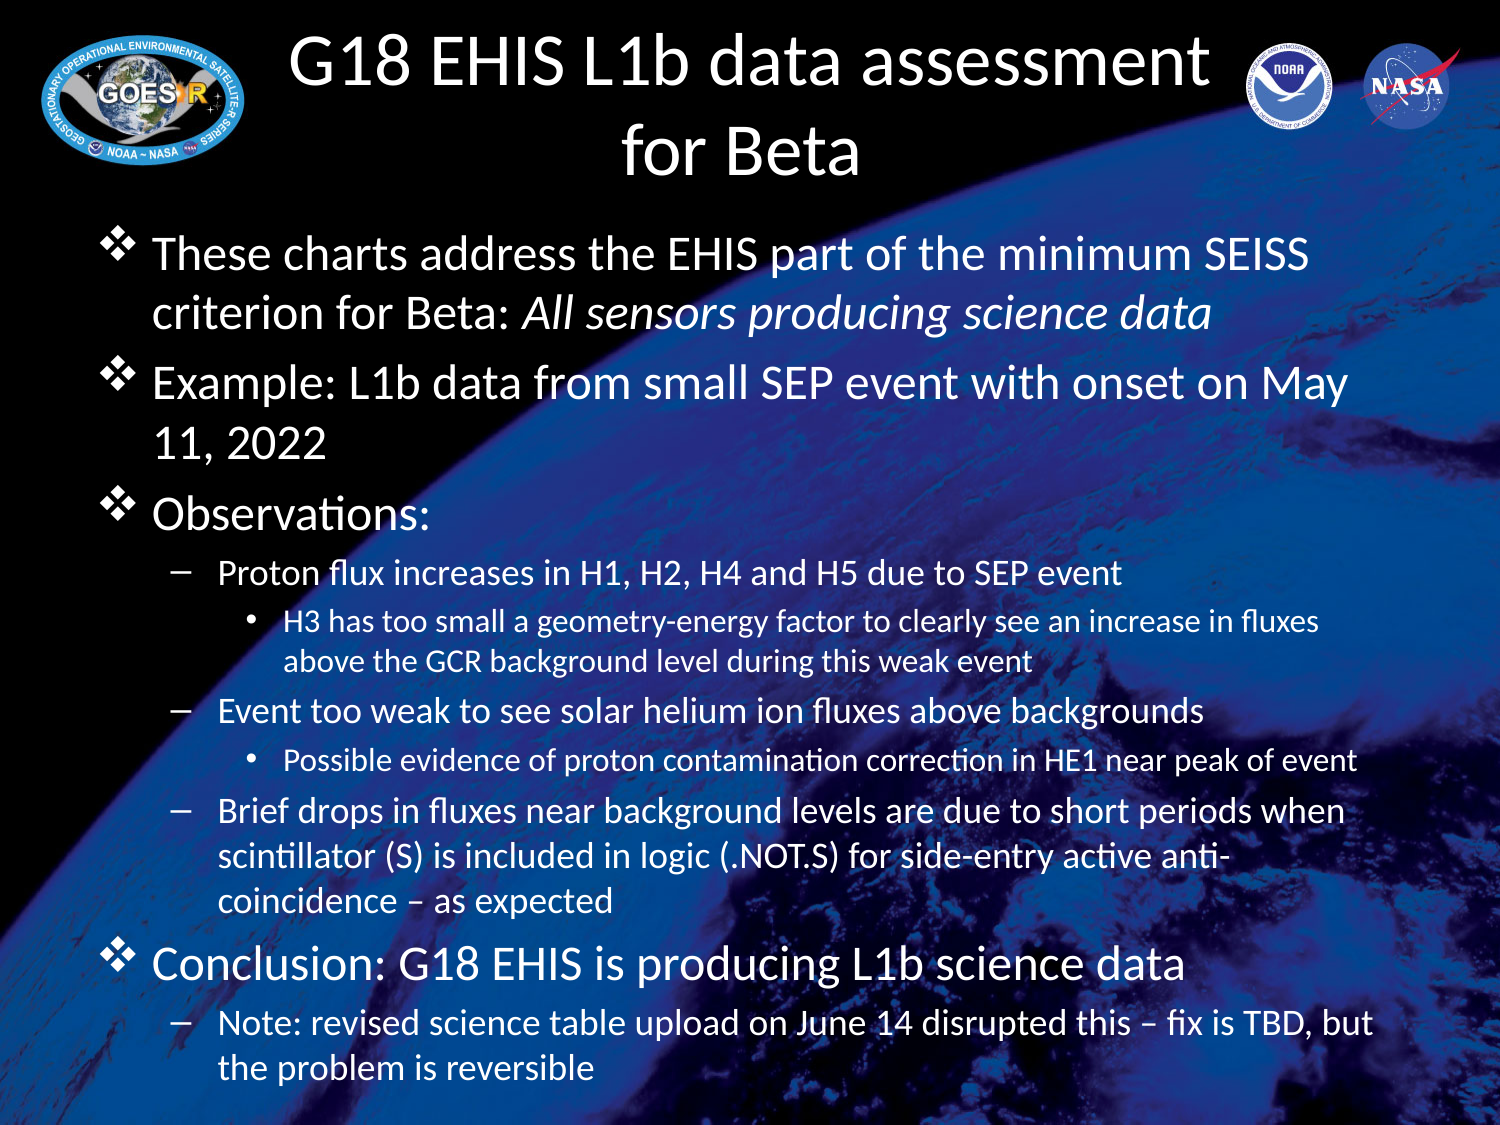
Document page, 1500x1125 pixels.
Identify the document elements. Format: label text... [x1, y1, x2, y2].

list These charts address the EHIS part of the minimum SEISS criterion for Beta: All sensors producing science data Example: L1b data from small SEP event with onset on May 11, 2022 Observations: Proton flux increases in H1, H2, H4 and H5 due to SEP event H3 has too small a geometry-energy factor to clearly see an increase in fluxes above the GCR background level during this weak event Event too weak to see solar helium ion fluxes above backgrounds Possible evidence of proton contamination correction in HE1 near peak of event Brief drops in fluxes near background levels are due to short periods when scintillator (S) is included in logic (.NOT.S) for side-entry active anti-coincidence – as expected Conclusion: G18 EHIS is producing L1b science data Note: revised science table upload on June 14 disrupted this – fix is TBD, but the problem is reversible [80, 212, 1420, 938]
picture [0, 0, 1500, 1125]
title G18 EHIS L1b data assessment for Beta [225, 21, 1277, 180]
